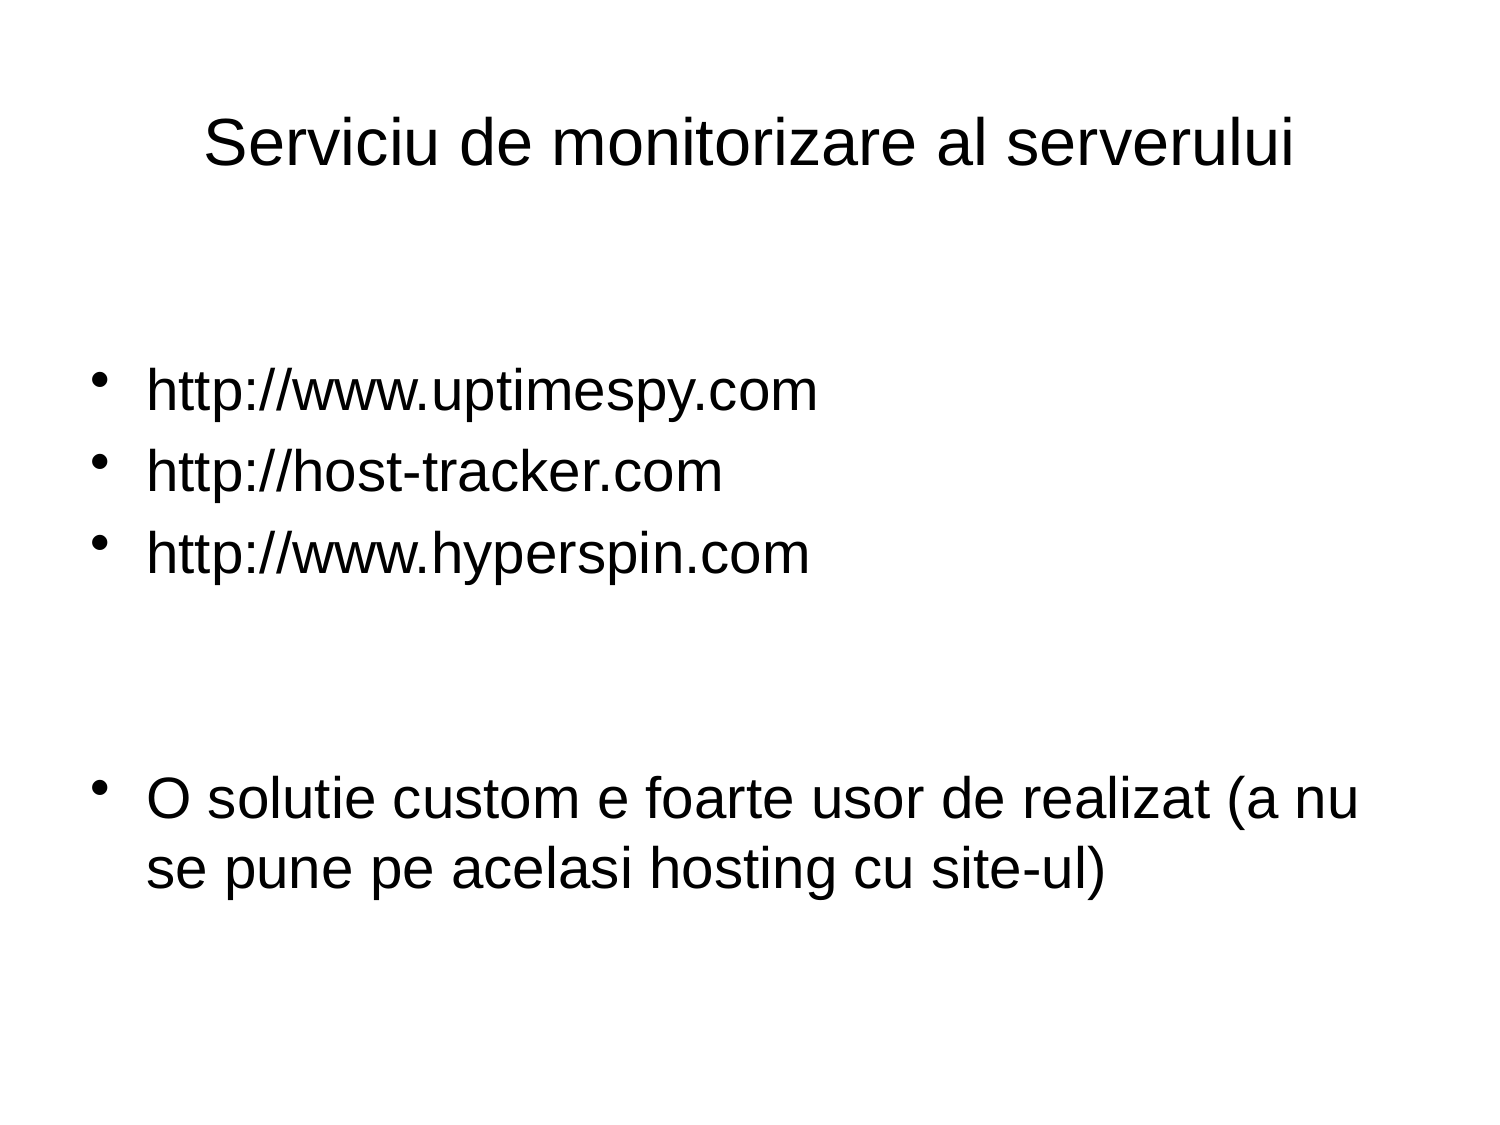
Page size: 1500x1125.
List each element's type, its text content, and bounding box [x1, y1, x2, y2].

title Serviciu de monitorizare al serverului [75, 45, 1425, 233]
list http://www.uptimespy.com http://host-tracker.com http://www.hyperspin.com O solutie custom e foarte usor de realizat (a nu se pune pe acelasi hosting cu site-ul) [75, 262, 1425, 1005]
